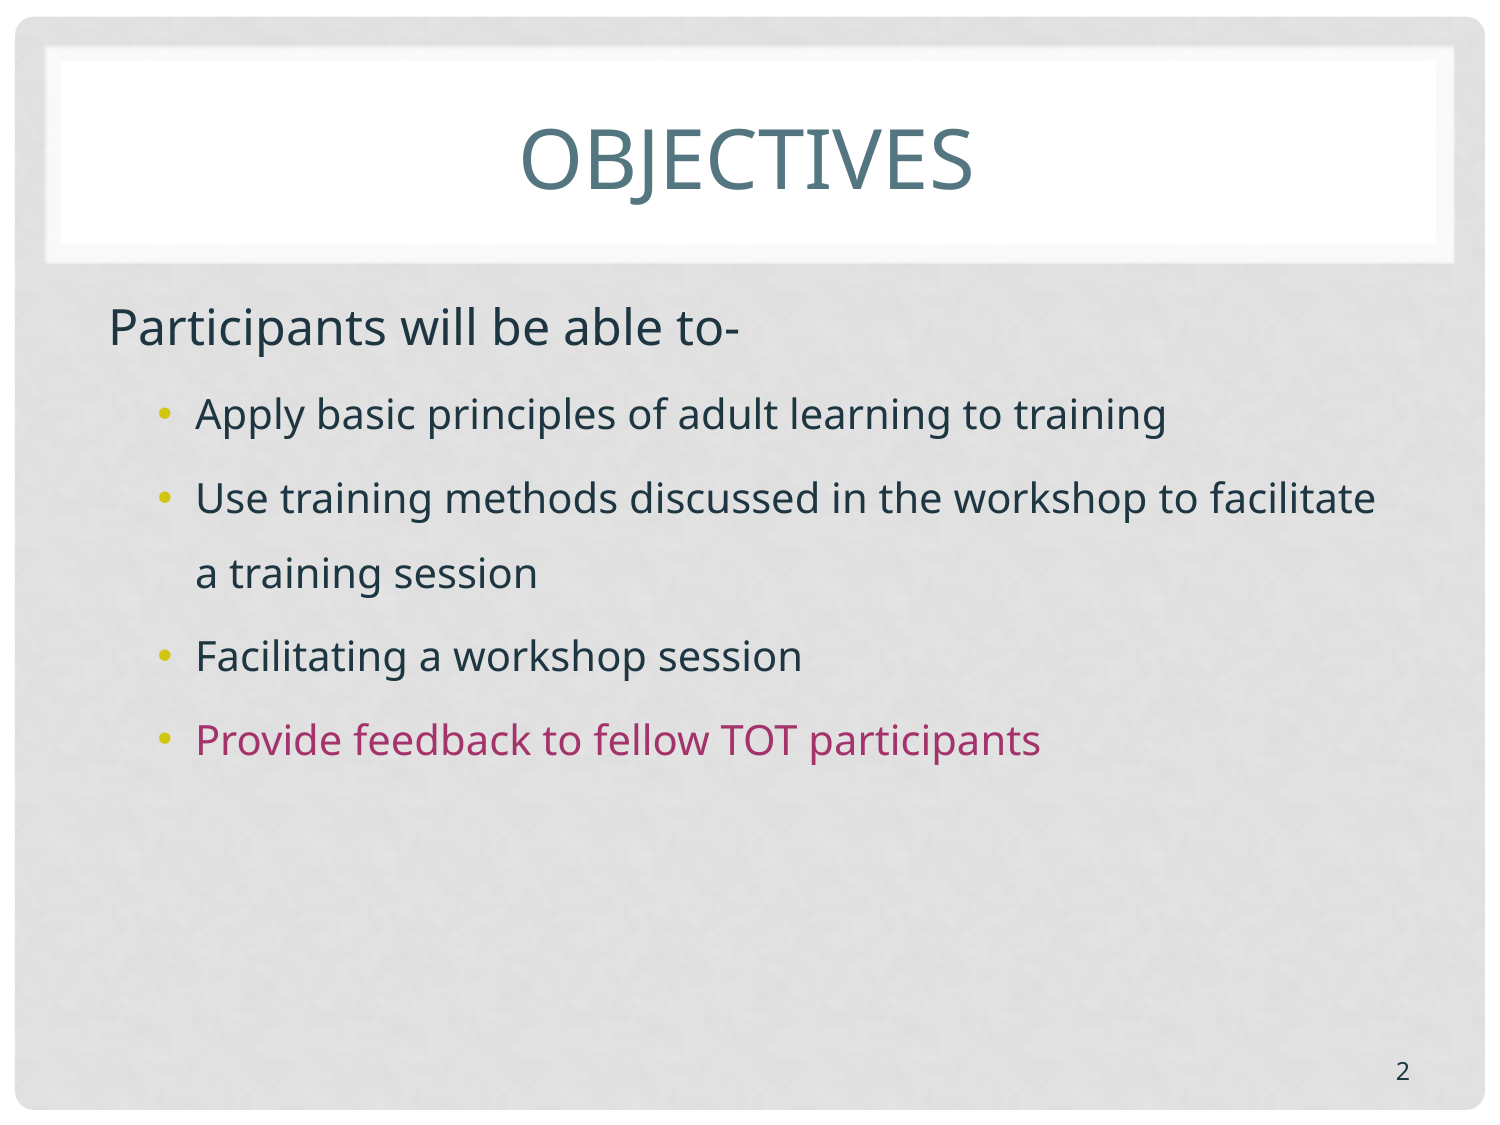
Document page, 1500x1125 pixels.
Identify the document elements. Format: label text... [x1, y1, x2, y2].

title Objectives [75, 62, 1438, 250]
slide_number 2 [1074, 1042, 1425, 1103]
list Participants will be able to- Apply basic principles of adult learning to training Use training methods discussed in the workshop to facilitate a training session Facilitating a workshop session Provide feedback to fellow TOT participants [75, 287, 1425, 1005]
